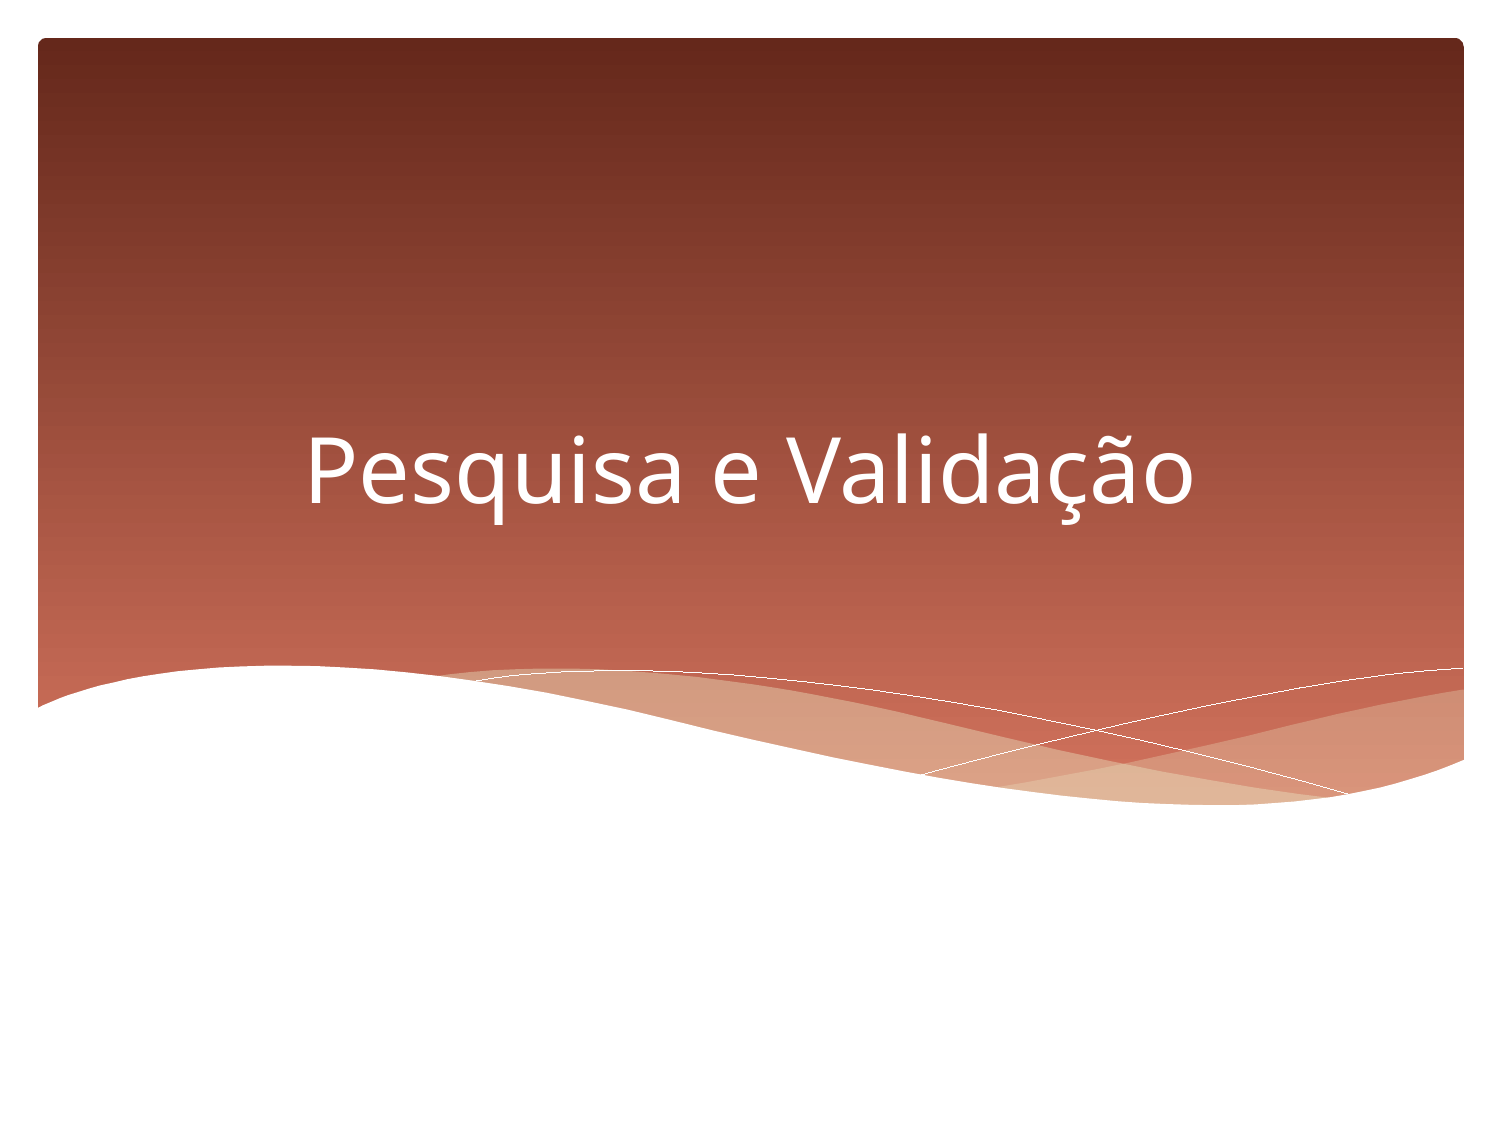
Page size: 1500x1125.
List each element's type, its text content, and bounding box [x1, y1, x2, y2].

title Pesquisa e Validação [113, 404, 1389, 655]
